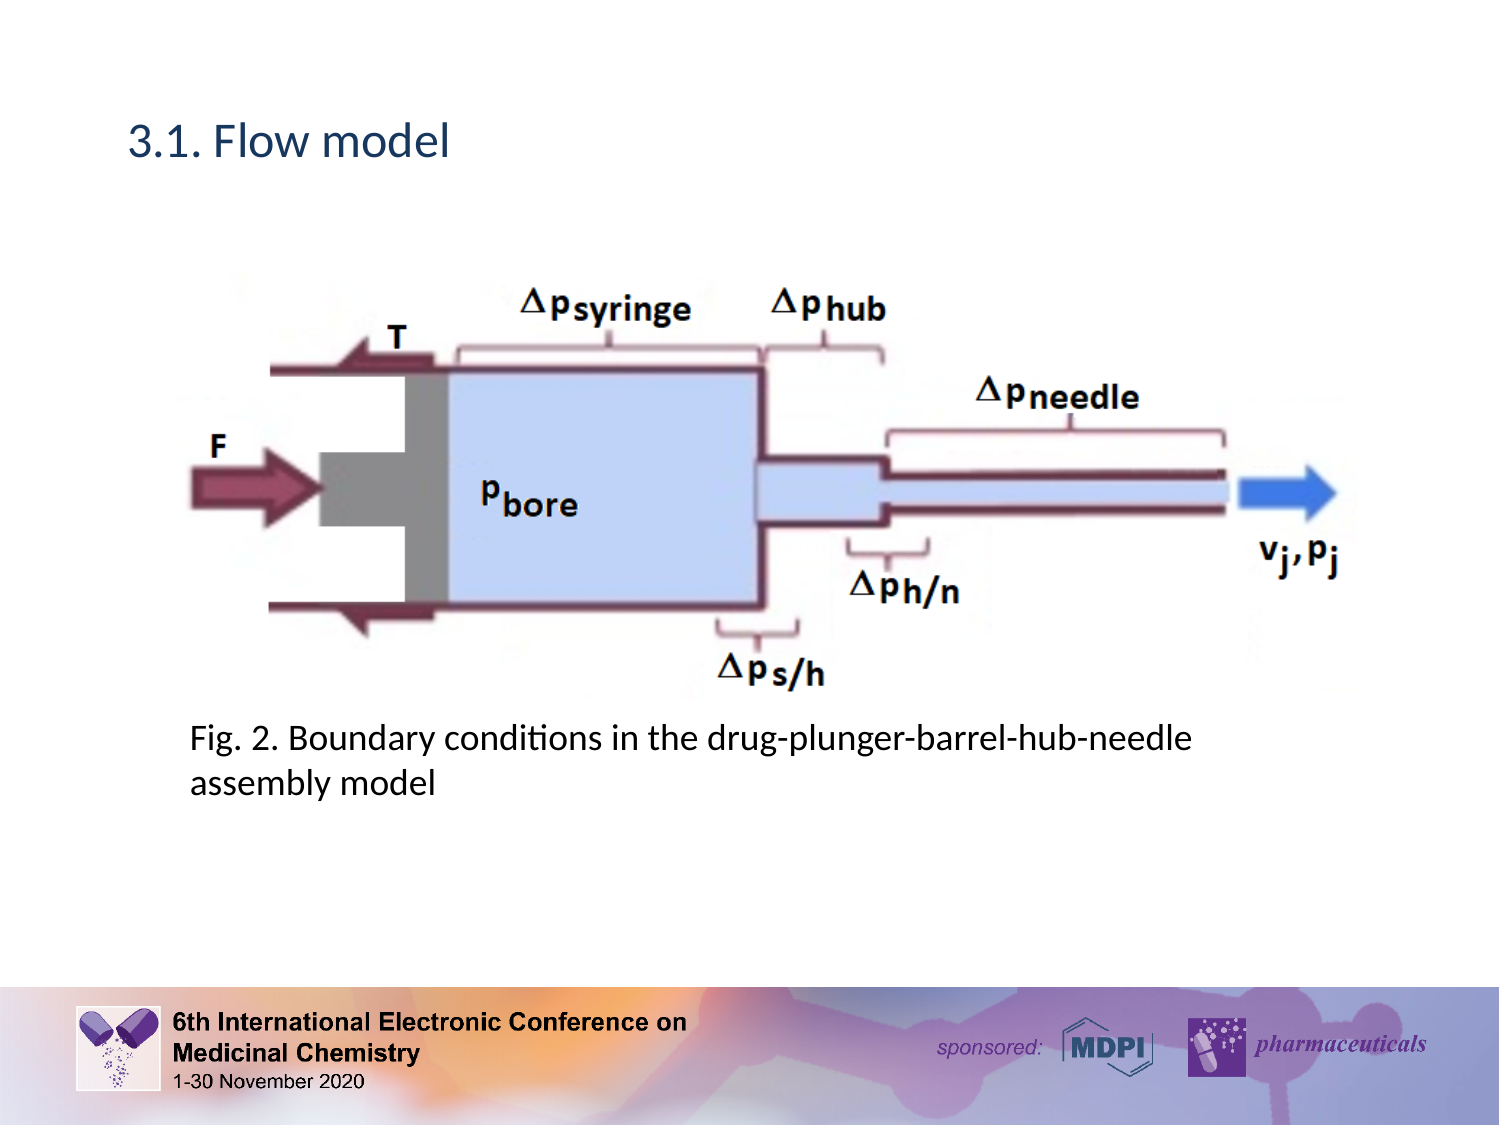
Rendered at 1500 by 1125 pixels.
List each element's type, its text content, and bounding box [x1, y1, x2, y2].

picture [0, 987, 1499, 1125]
text_box Fig. 2. Boundary conditions in the drug-plunger-barrel-hub-needle assembly model [174, 706, 1325, 811]
text_box 3.1. Flow model [112, 99, 1400, 175]
picture [176, 272, 1359, 701]
